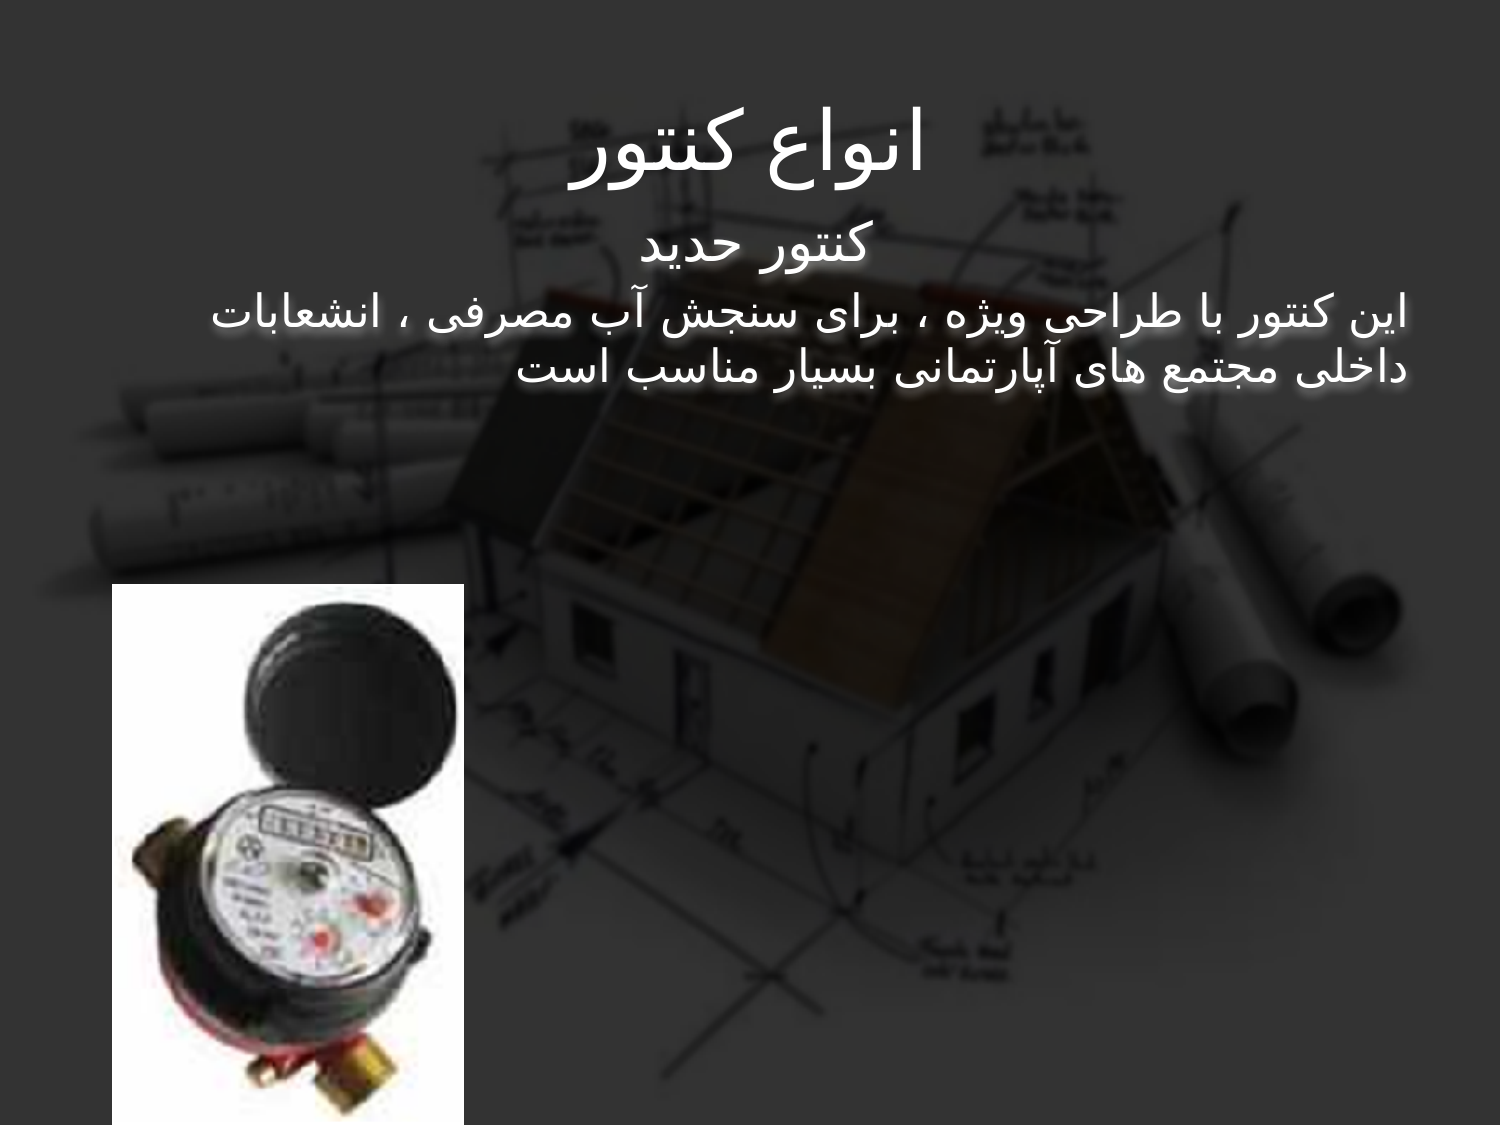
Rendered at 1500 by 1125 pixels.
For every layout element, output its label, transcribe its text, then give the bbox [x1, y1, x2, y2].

title انواع کنتور [75, 37, 1425, 188]
list کنتور حدید این کنتور با طراحی ویژه ، برای سنجش آب مصرفی ، انشعابات داخلی مجتمع های آپارتمانی بسیار مناسب است [87, 200, 1425, 408]
picture [0, 0, 1500, 1125]
